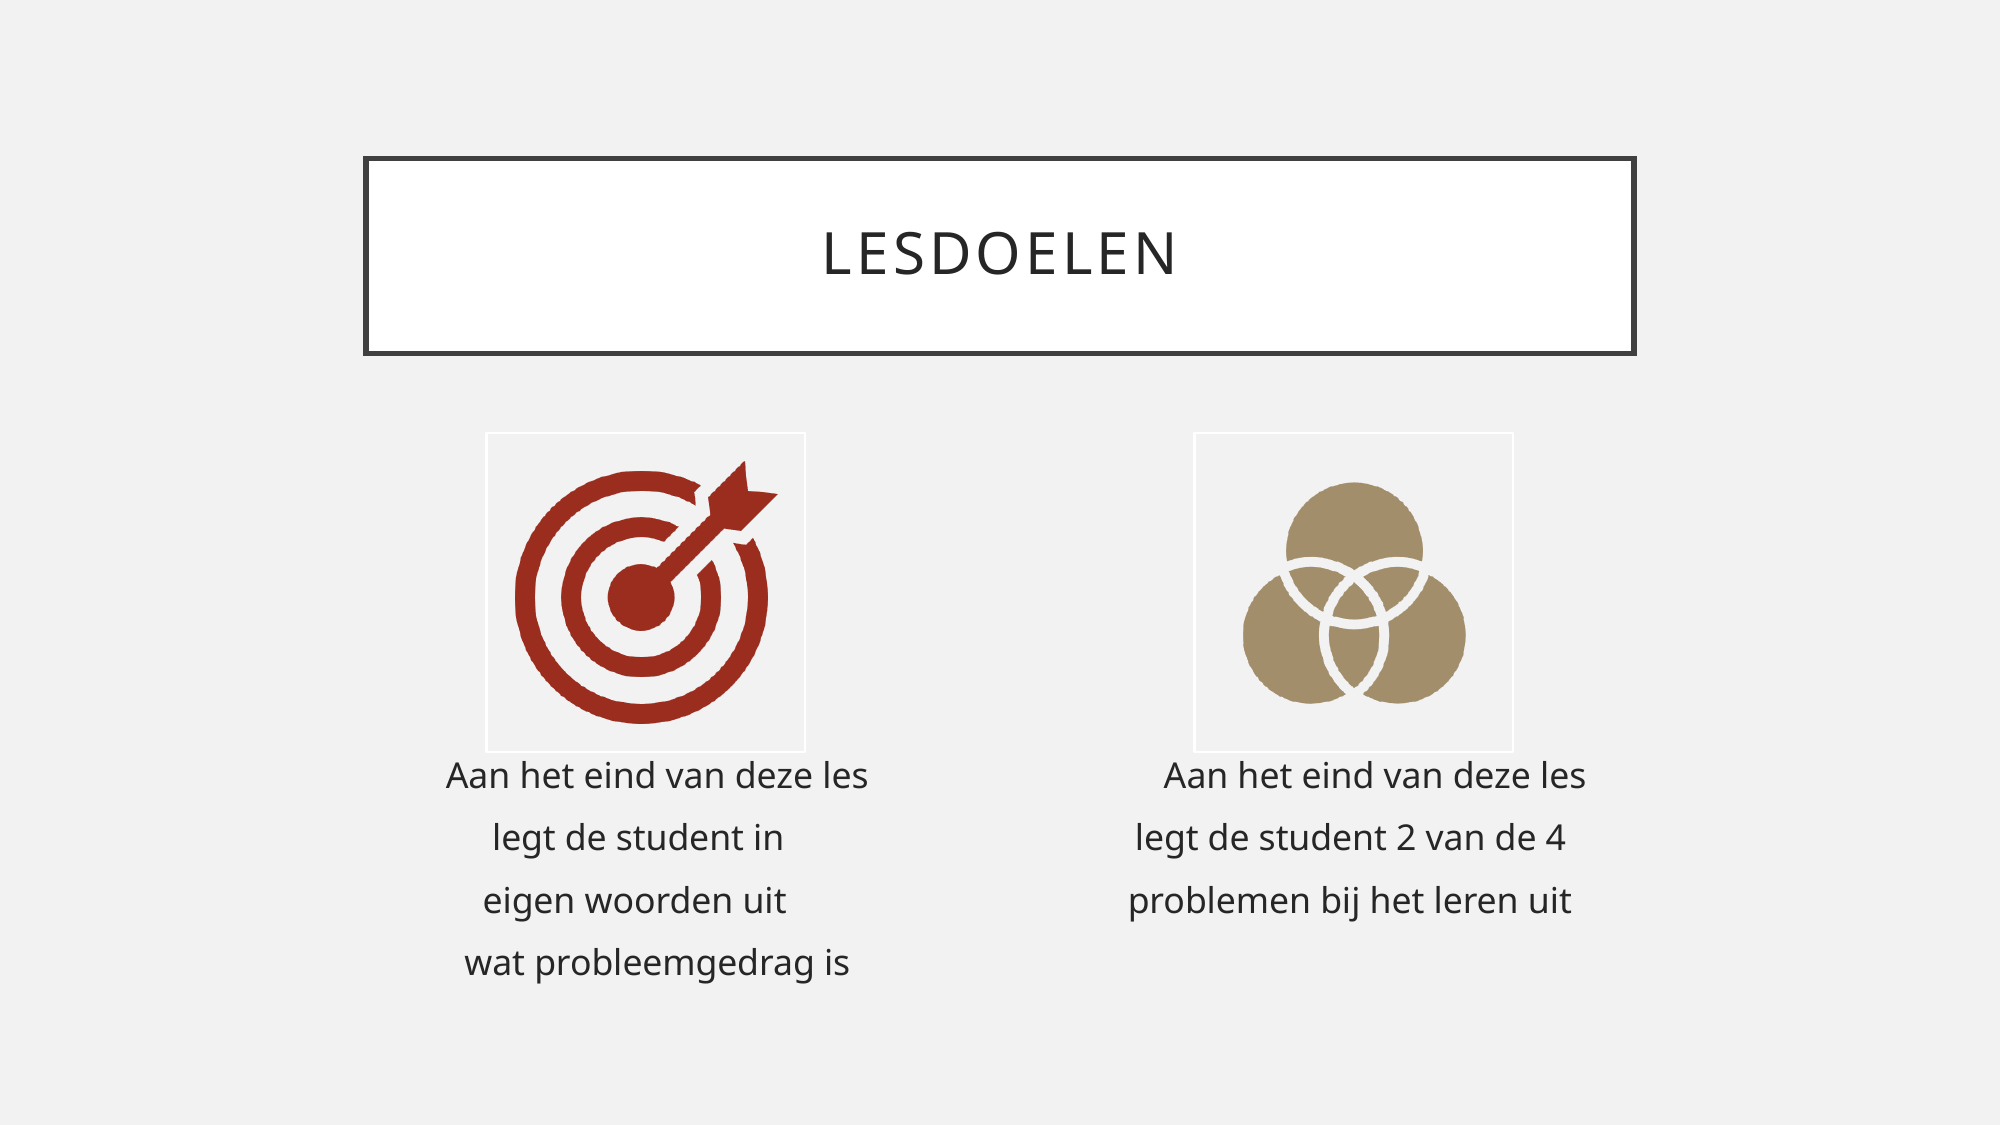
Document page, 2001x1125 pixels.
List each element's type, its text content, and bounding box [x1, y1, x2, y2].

text_box [485, 432, 806, 753]
text_box [1193, 432, 1514, 753]
title Lesdoelen [363, 156, 1637, 356]
list Aan het eind van deze les Aan het eind van deze les legt de student in legt de student 2 van de 4 eigen woorden uit problemen bij het leren uit wat probleemgedrag is [366, 432, 1634, 1093]
